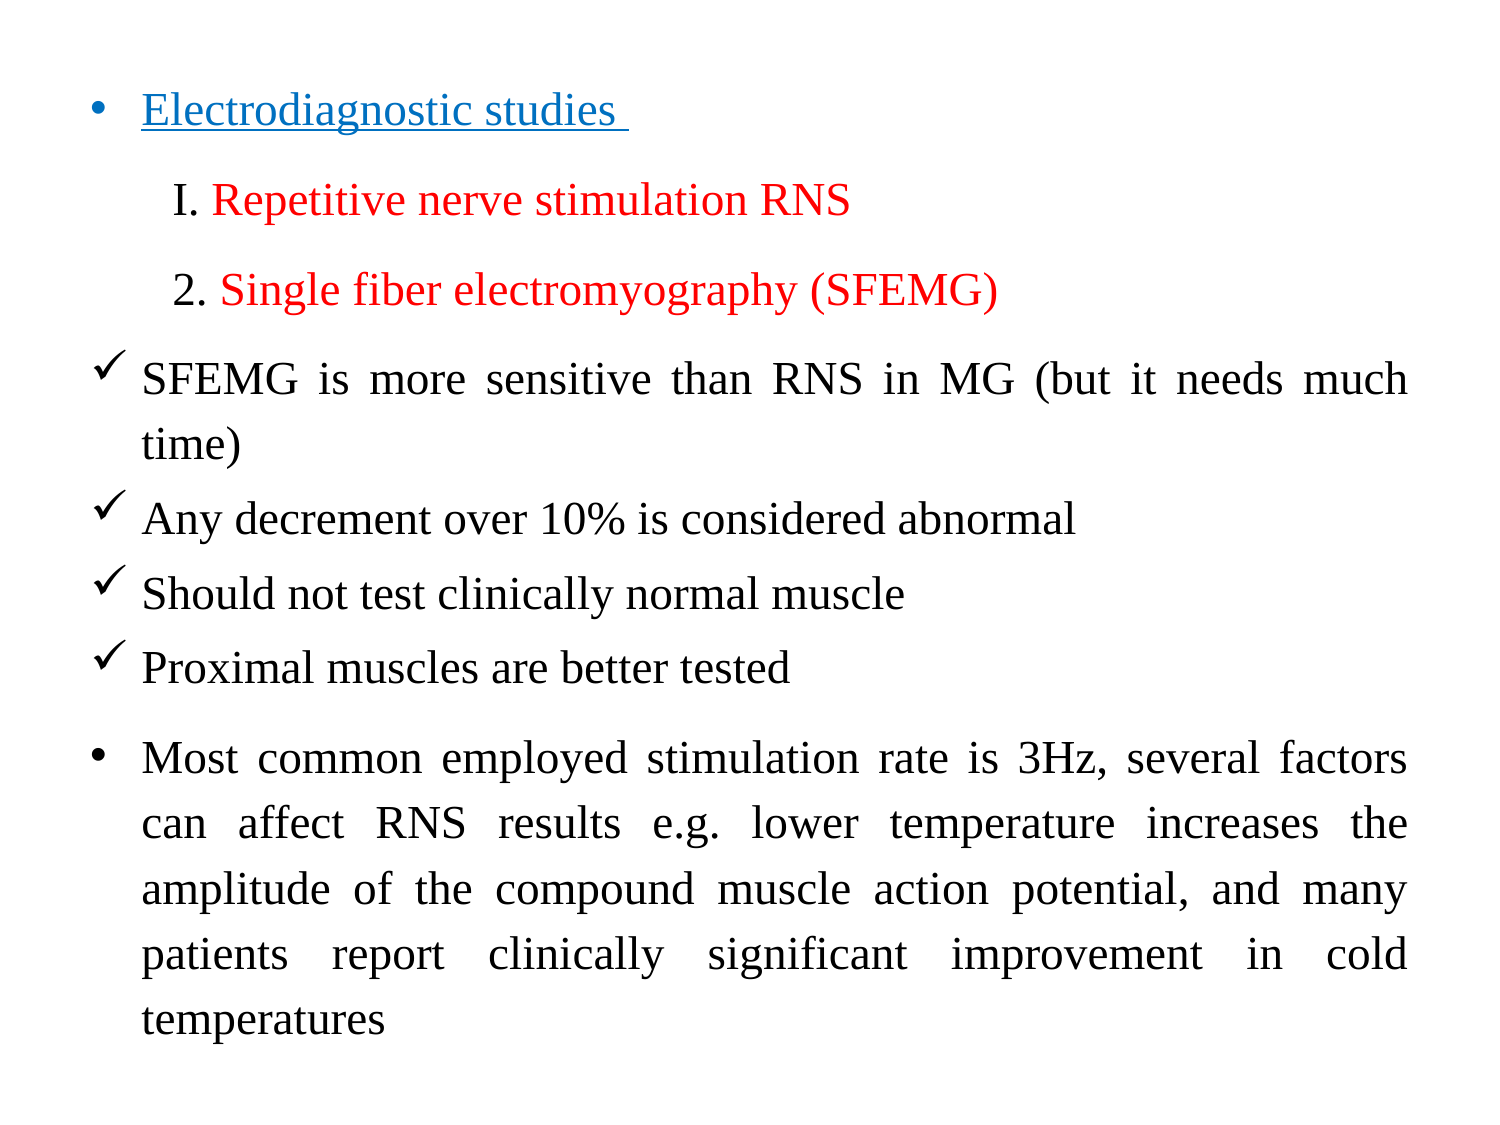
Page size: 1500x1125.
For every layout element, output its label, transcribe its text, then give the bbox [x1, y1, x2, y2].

list Electrodiagnostic studies I. Repetitive nerve stimulation RNS 2. Single fiber electromyography (SFEMG) SFEMG is more sensitive than RNS in MG (but it needs much time) Any decrement over 10% is considered abnormal Should not test clinically normal muscle Proximal muscles are better tested Most common employed stimulation rate is 3Hz, several factors can affect RNS results e.g. lower temperature increases the amplitude of the compound muscle action potential, and many patients report clinically significant improvement in cold temperatures [75, 62, 1425, 1063]
